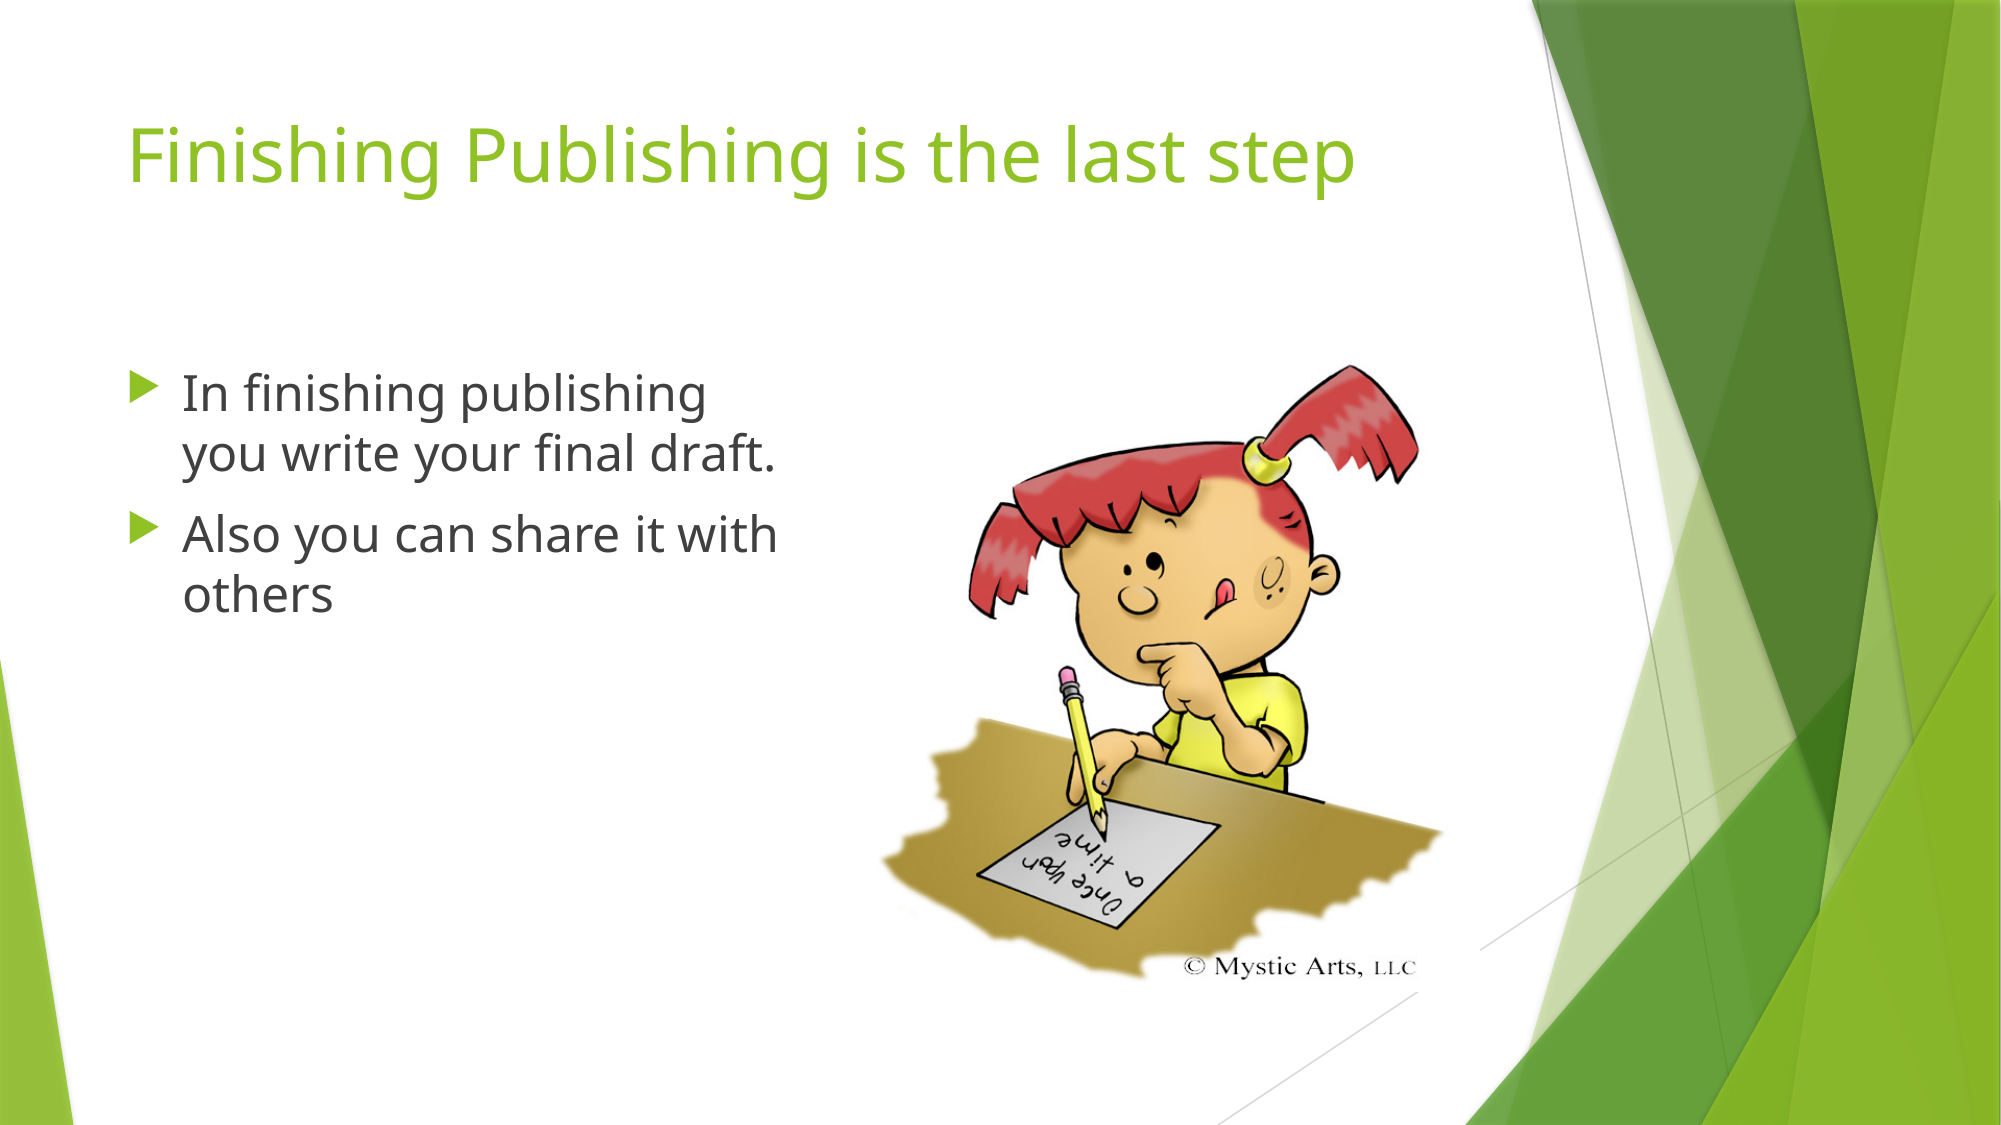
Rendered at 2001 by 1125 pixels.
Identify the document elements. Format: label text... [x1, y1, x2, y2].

list In finishing publishing you write your final draft. Also you can share it with others [111, 354, 798, 992]
title Finishing Publishing is the last step [111, 99, 1522, 317]
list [876, 353, 1480, 992]
